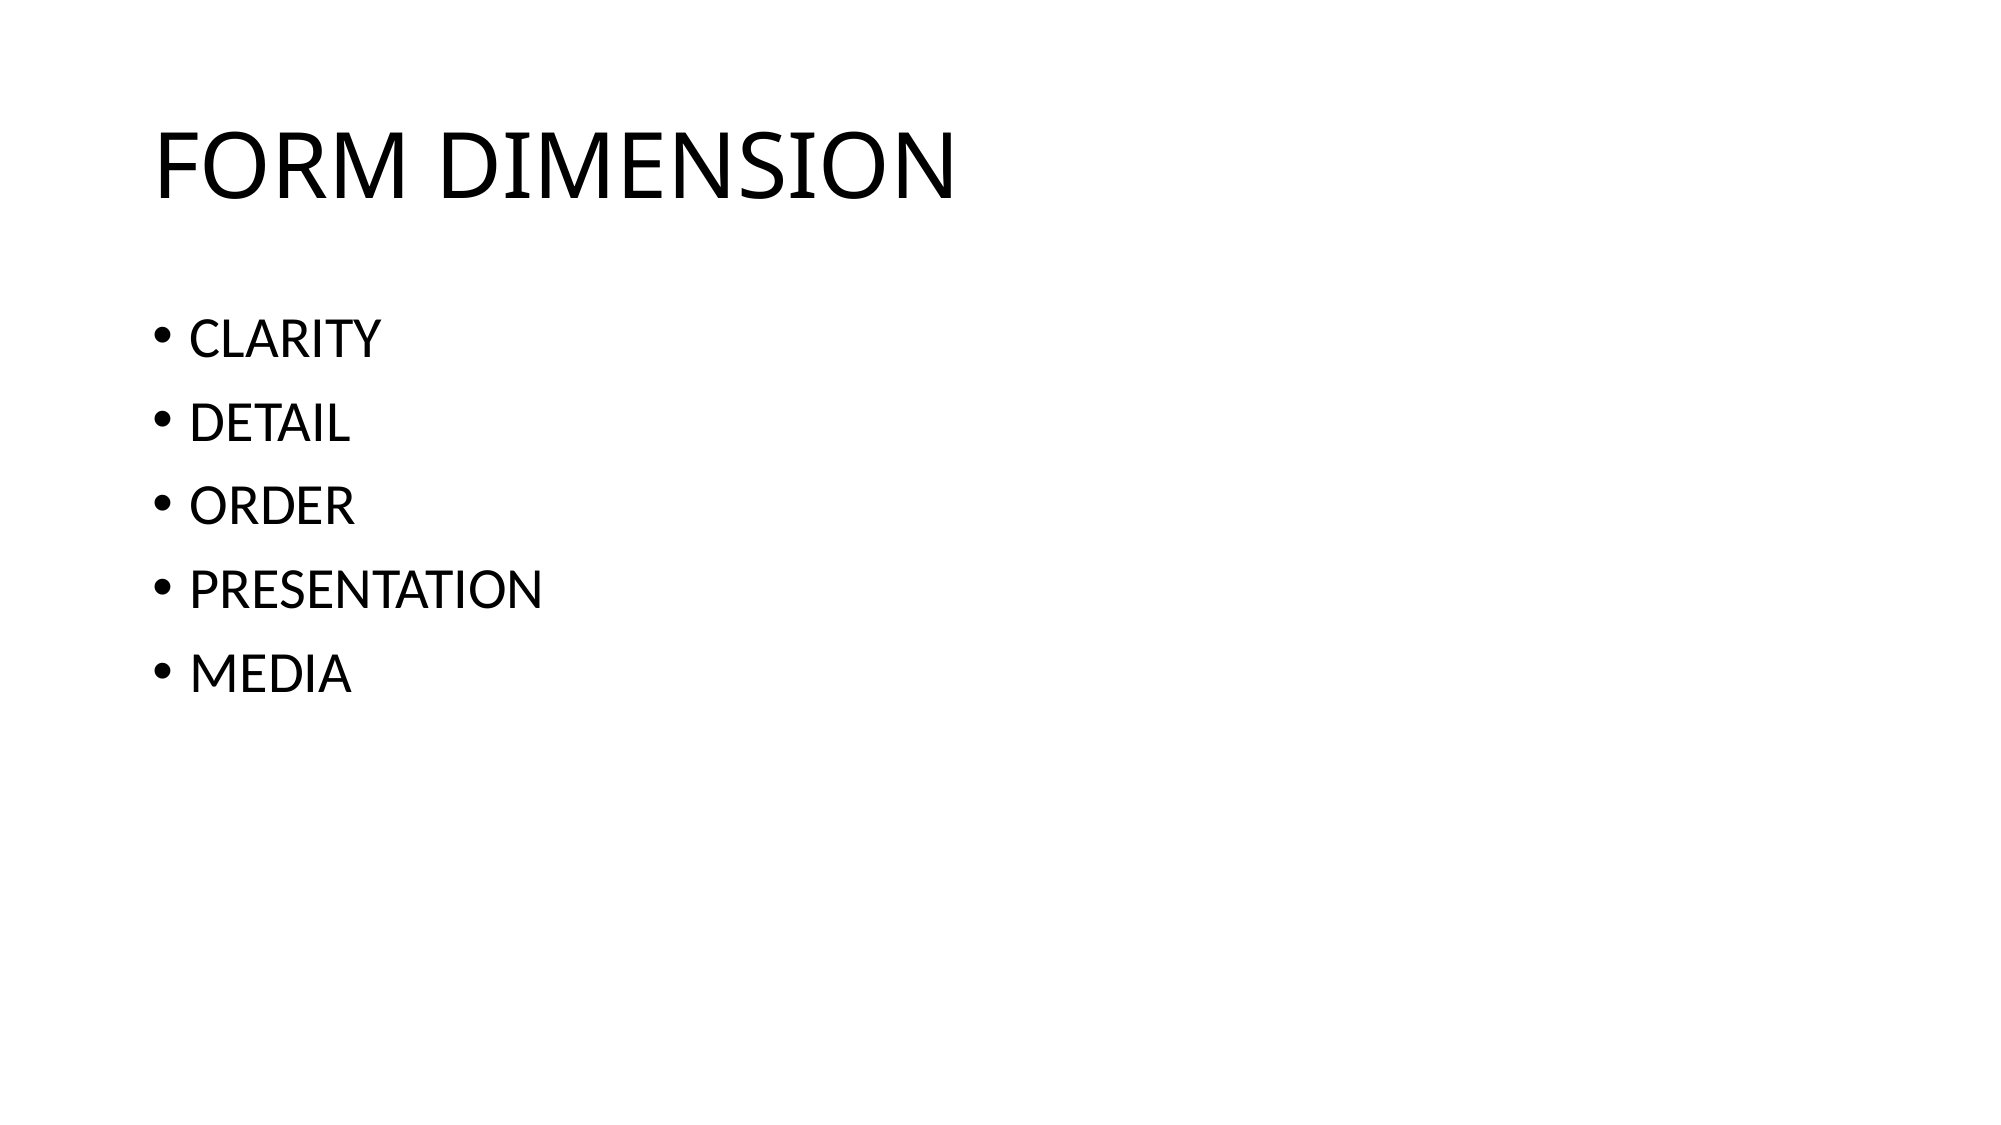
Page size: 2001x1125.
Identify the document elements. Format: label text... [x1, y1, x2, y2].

title FORM DIMENSION [137, 59, 1863, 278]
list CLARITY DETAIL ORDER PRESENTATION MEDIA [137, 299, 1863, 1014]
